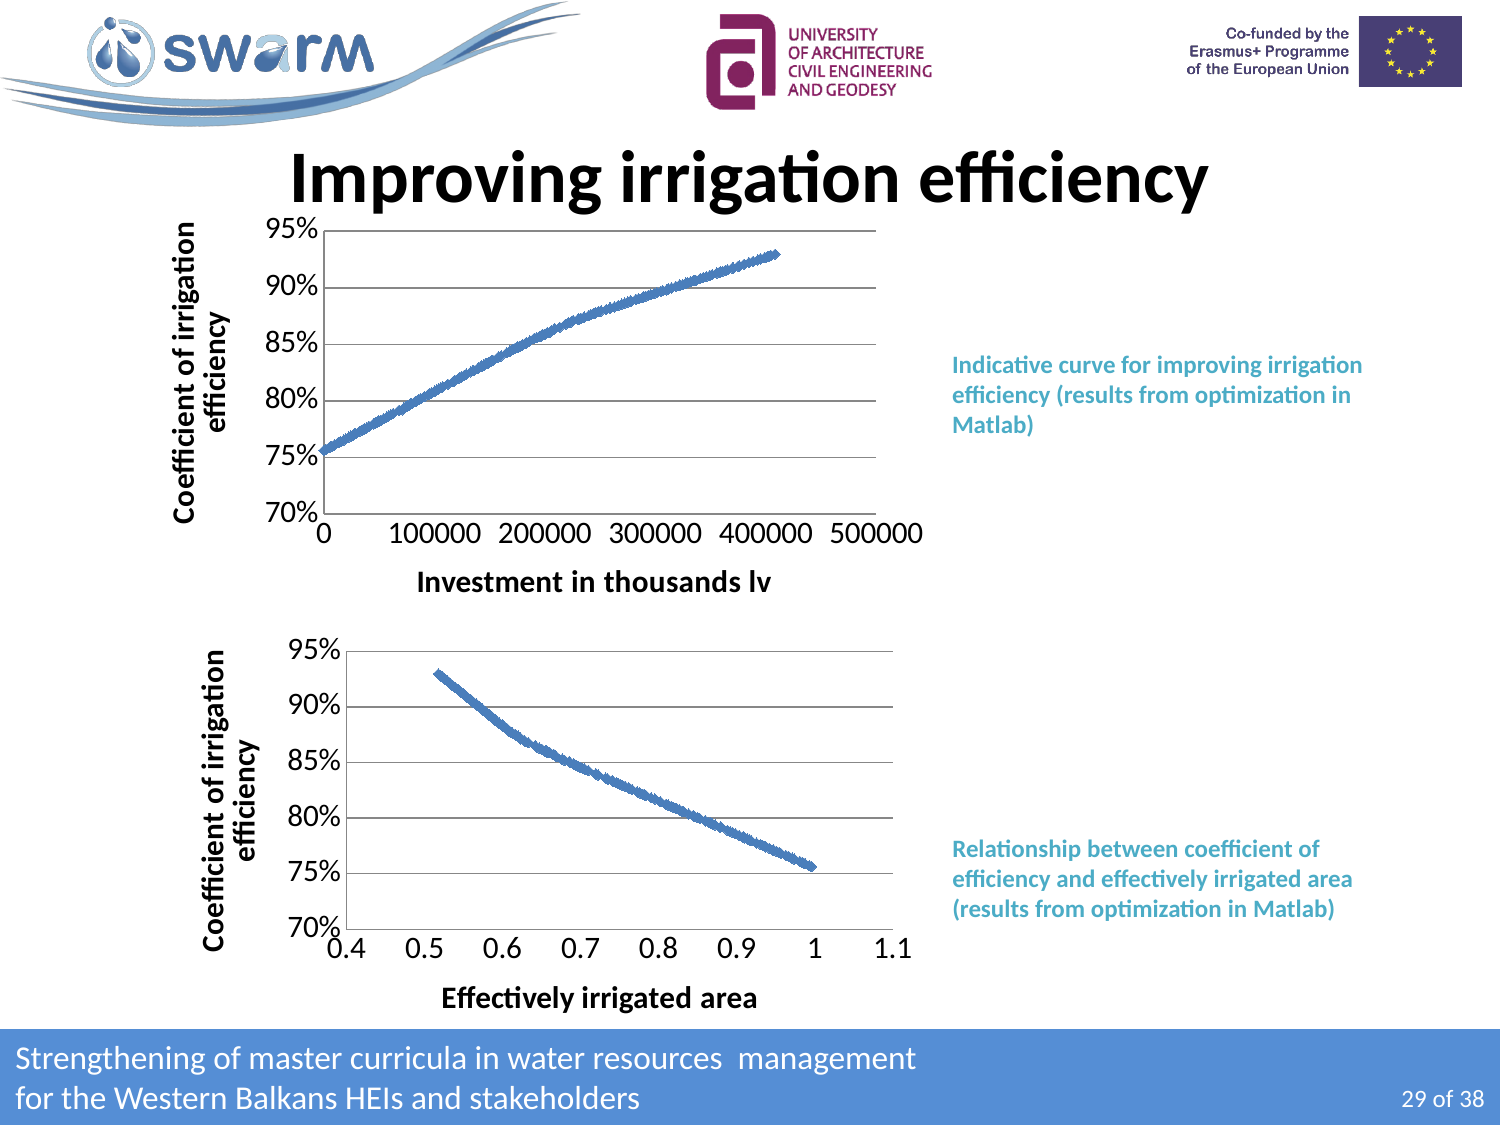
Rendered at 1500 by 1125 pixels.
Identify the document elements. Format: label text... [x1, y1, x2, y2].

text_box Indicative curve for improving irrigation efficiency (results from optimization in Matlab) [941, 341, 1413, 446]
text_box Strengthening of master curricula in water resources management for the Western Balkans HEIs and stakeholders [0, 1029, 1000, 1124]
picture [701, 14, 938, 116]
picture [0, 0, 588, 156]
title Improving irrigation efficiency [75, 120, 1425, 225]
text_box Relationship between coefficient of efficiency and effectively irrigated area (results from optimization in Matlab) [941, 825, 1413, 930]
text_box [0, 1027, 1500, 1125]
chart [157, 206, 938, 1061]
slide_number 29 of 38 [1149, 1067, 1500, 1125]
picture [1186, 16, 1463, 87]
